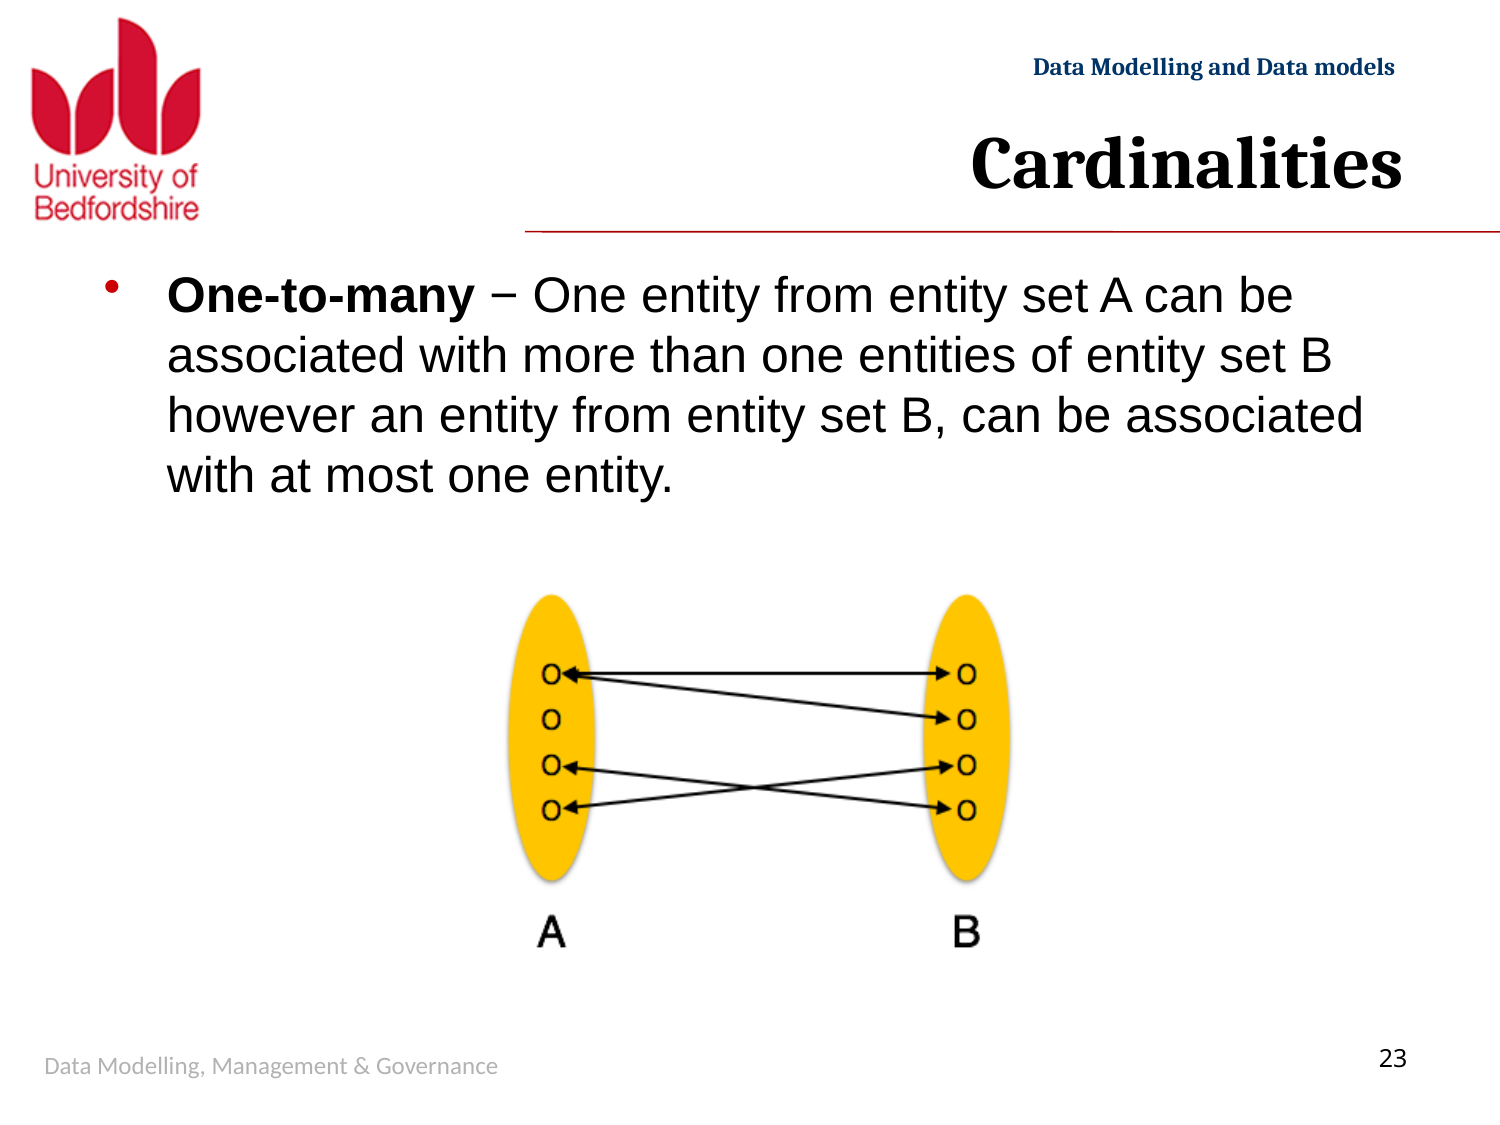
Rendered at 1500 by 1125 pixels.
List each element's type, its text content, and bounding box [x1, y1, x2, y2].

title Cardinalities [268, 101, 1419, 215]
picture [473, 585, 1027, 957]
picture [0, 0, 237, 236]
list One-to-many − One entity from entity set A can be associated with more than one entities of entity set B however an entity from entity set B, can be associated with at most one entity. [88, 255, 1413, 1024]
footer Data Modelling, Management & Governance [29, 1035, 691, 1095]
